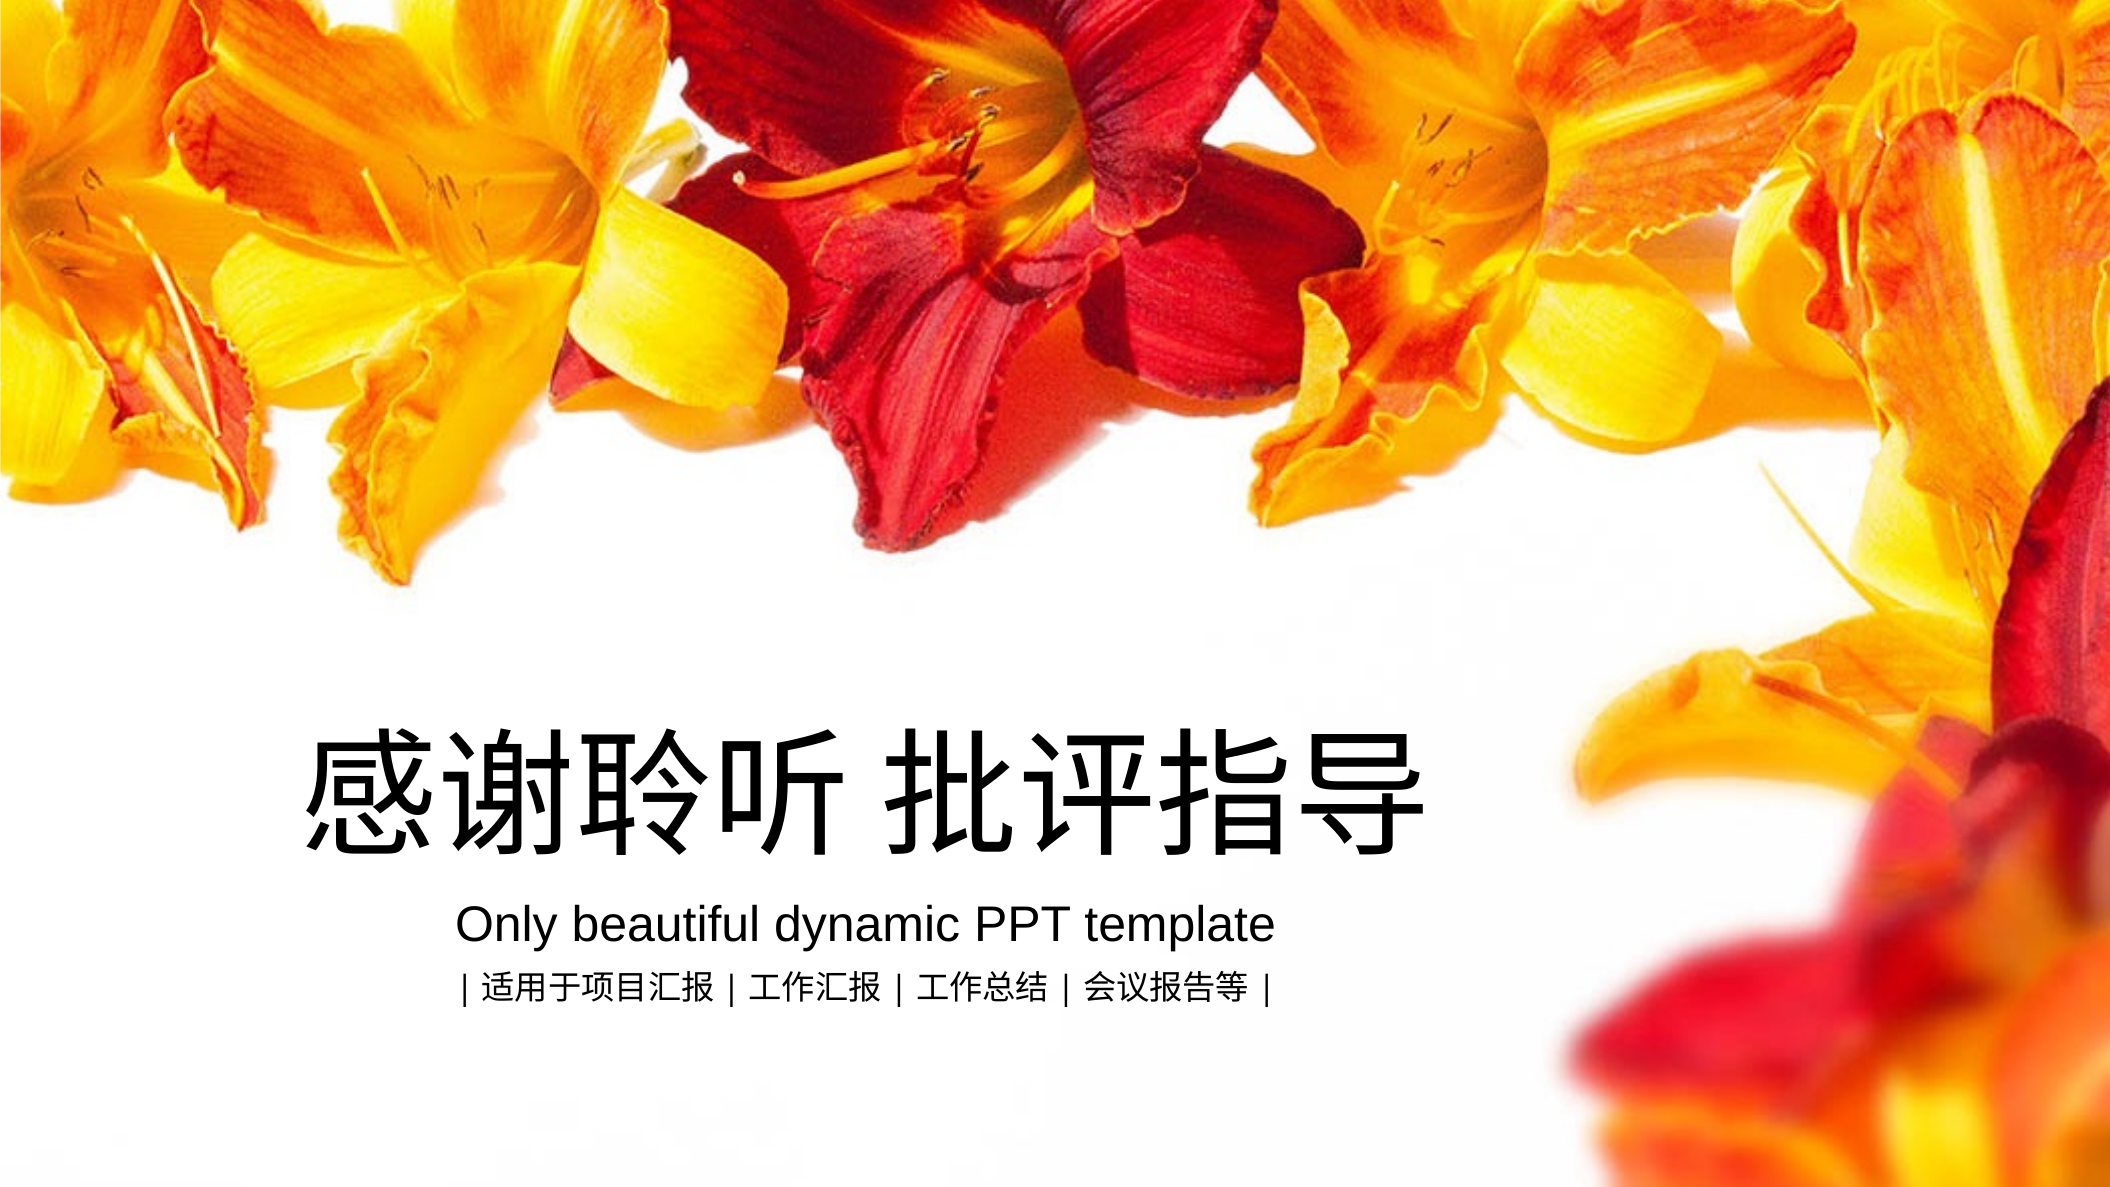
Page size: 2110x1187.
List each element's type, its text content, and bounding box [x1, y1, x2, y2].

text_box Only beautiful dynamic PPT template [404, 883, 1327, 959]
text_box [0, 0, 2110, 1187]
text_box |适用于项目汇报|工作汇报|工作总结|会议报告等| [430, 959, 1302, 1015]
text_box 感谢聆听 批评指导 [251, 699, 1480, 880]
